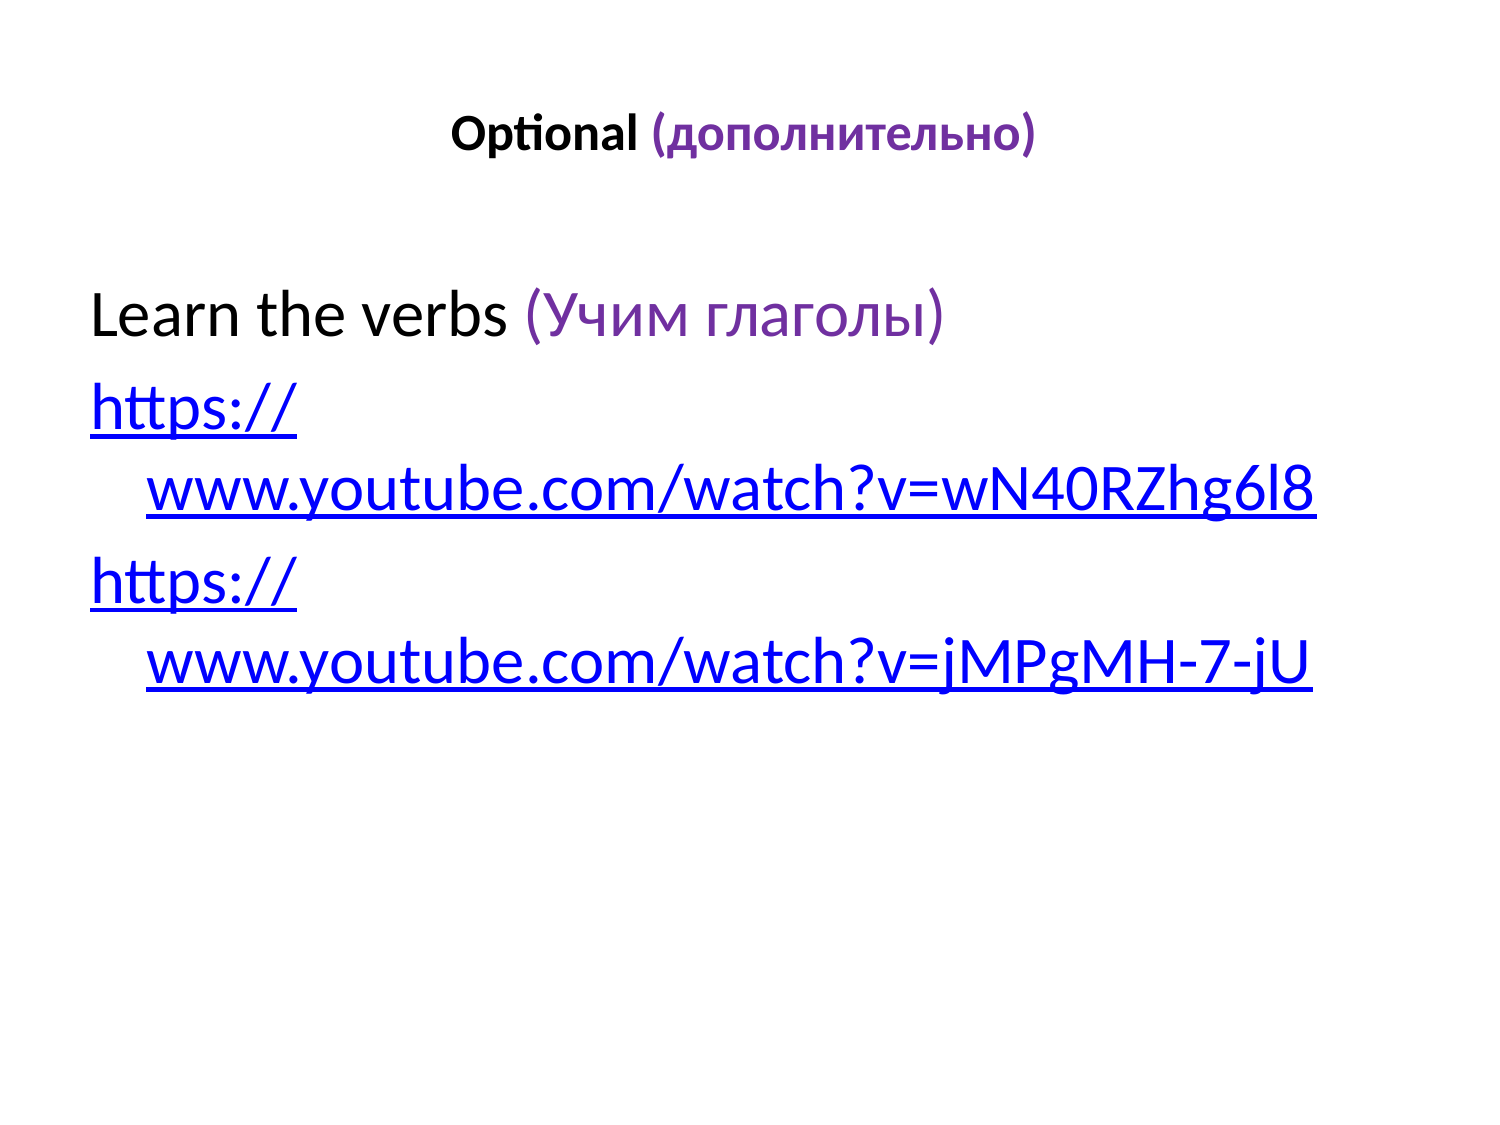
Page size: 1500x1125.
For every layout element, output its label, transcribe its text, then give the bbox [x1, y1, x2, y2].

list Learn the verbs (Учим глаголы) https://www.youtube.com/watch?v=wN40RZhg6l8 https://www.youtube.com/watch?v=jMPgMH-7-jU [75, 262, 1425, 1005]
title Optional (дополнительно) [75, 90, 1425, 233]
